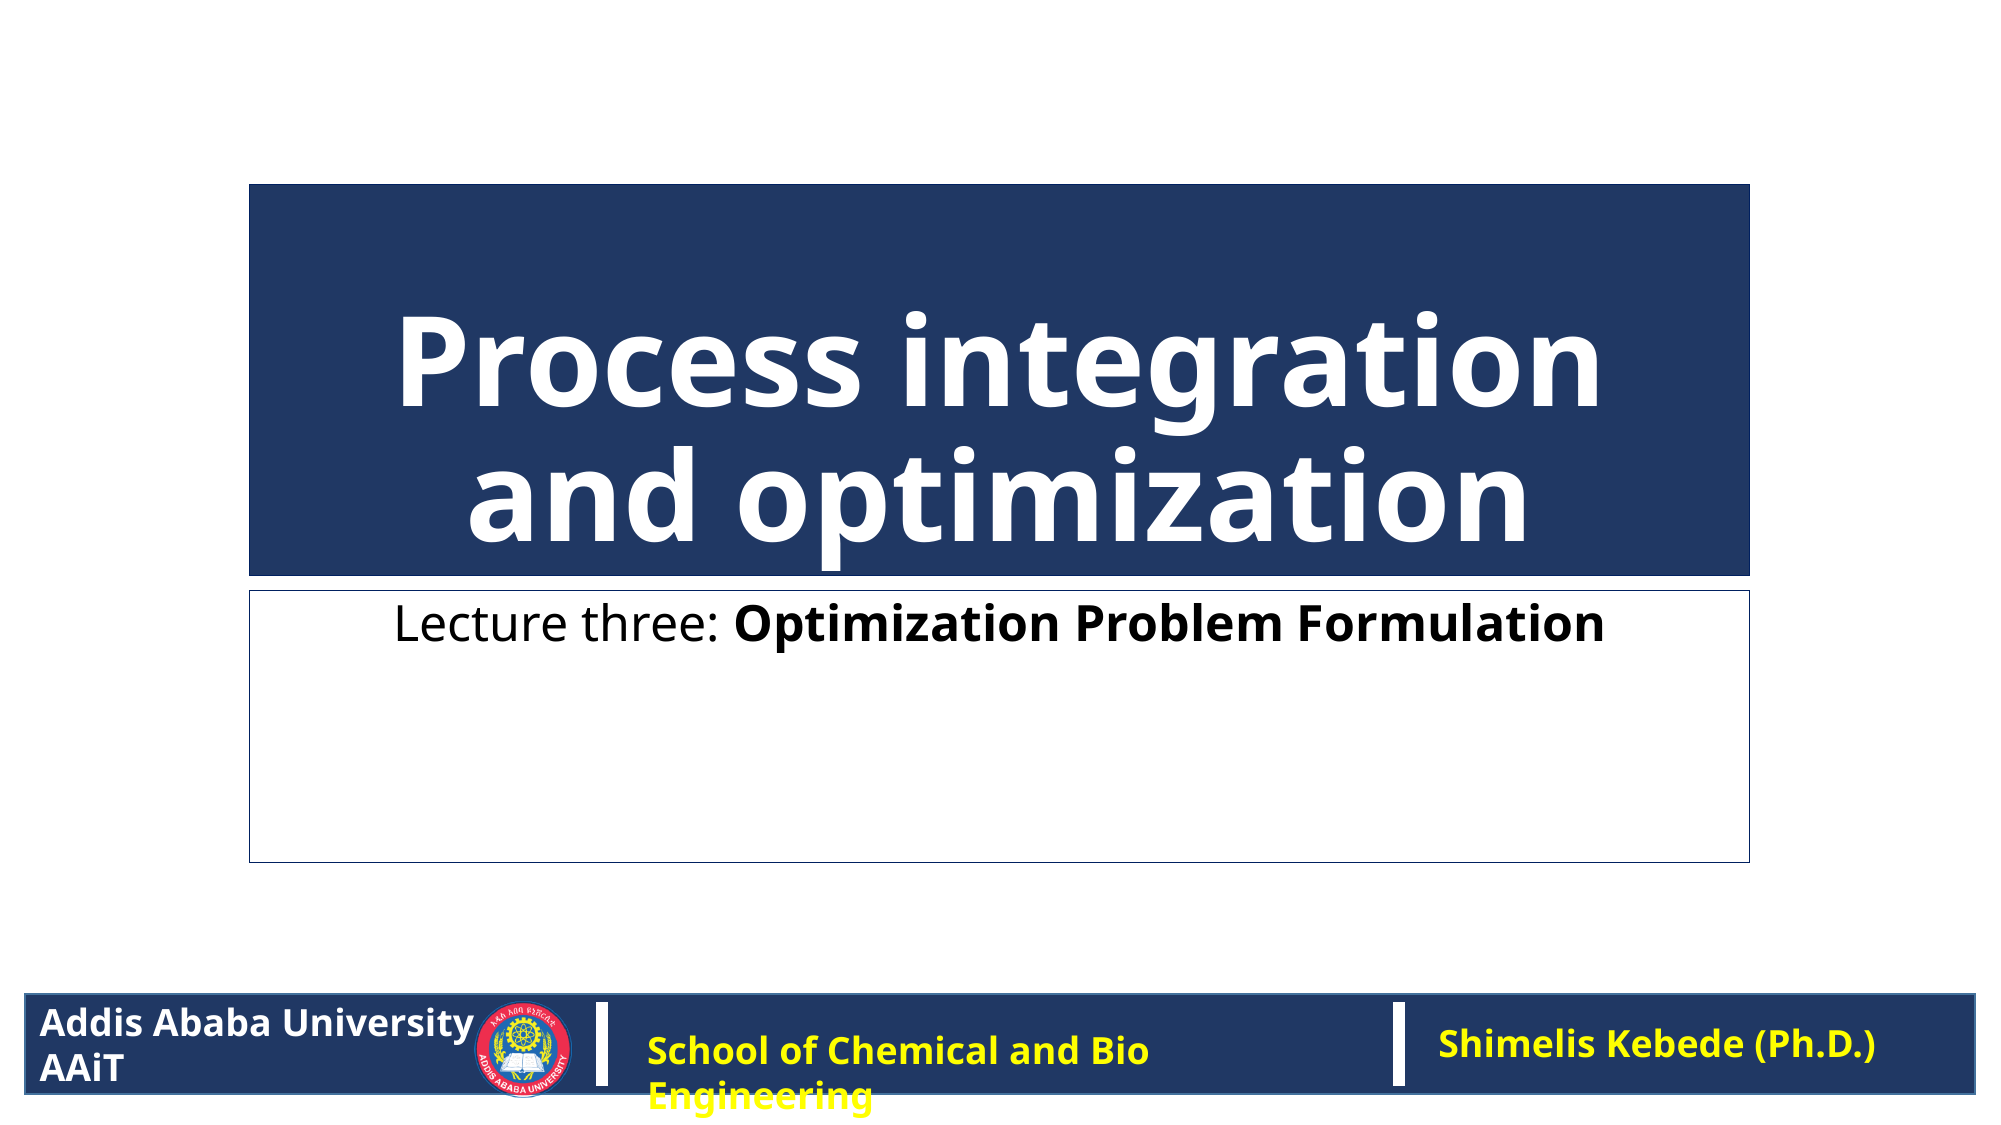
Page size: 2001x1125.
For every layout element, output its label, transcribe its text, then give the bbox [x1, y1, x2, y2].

title Process integration and optimization [249, 184, 1750, 576]
picture [474, 988, 573, 1100]
subtitle Lecture three: Optimization Problem Formulation [249, 590, 1750, 863]
